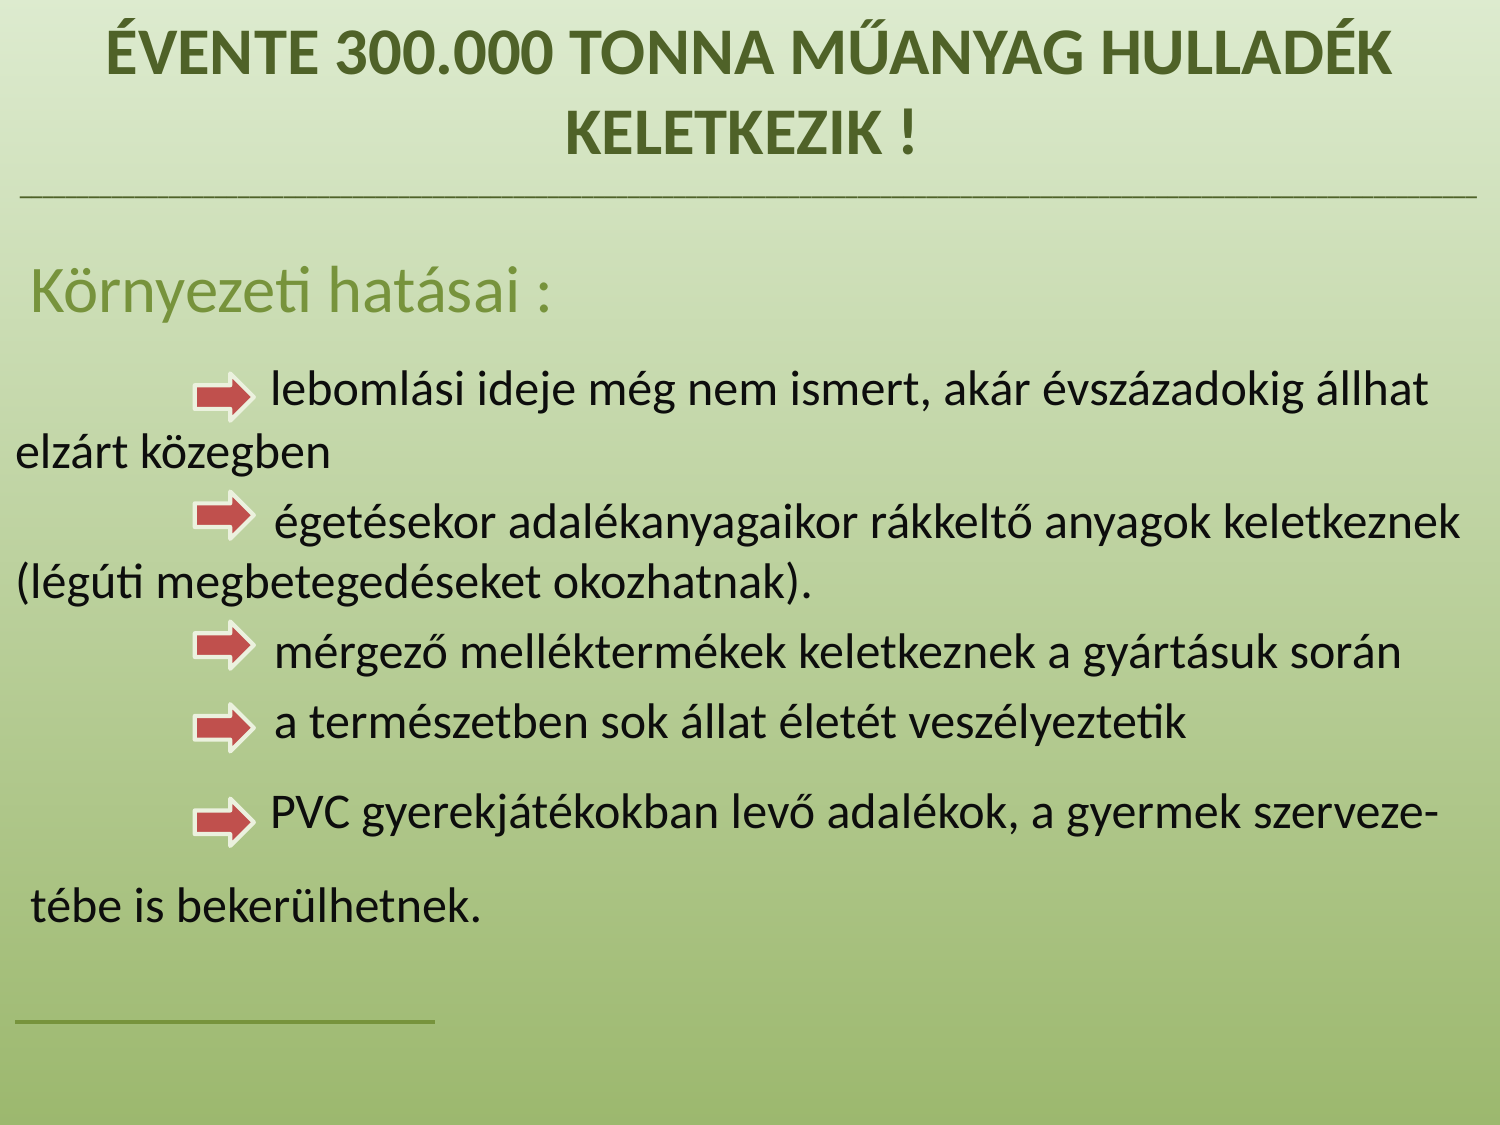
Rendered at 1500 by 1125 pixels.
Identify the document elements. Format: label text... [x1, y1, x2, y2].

text_box [192, 796, 256, 848]
text_box [192, 371, 256, 423]
text_box [192, 489, 256, 541]
subtitle ÉVENTE 300.000 TONNA MŰANYAG HULLADÉK KELETKEZIK ! _______________________________________________________________________________________________________________________________ Környezeti hatásai : lebomlási ideje még nem ismert, akár évszázadokig állhat elzárt közegben égetésekor adalékanyagaikor rákkeltő anyagok keletkeznek (légúti megbetegedéseket okozhatnak). mérgező melléktermékek keletkeznek a gyártásuk során a természetben sok állat életét veszélyeztetik PVC gyerekjátékokban levő adalékok, a gyermek szerveze- tébe is bekerülhetnek. [0, 0, 1500, 1125]
text_box [192, 702, 256, 754]
text_box [192, 619, 256, 671]
